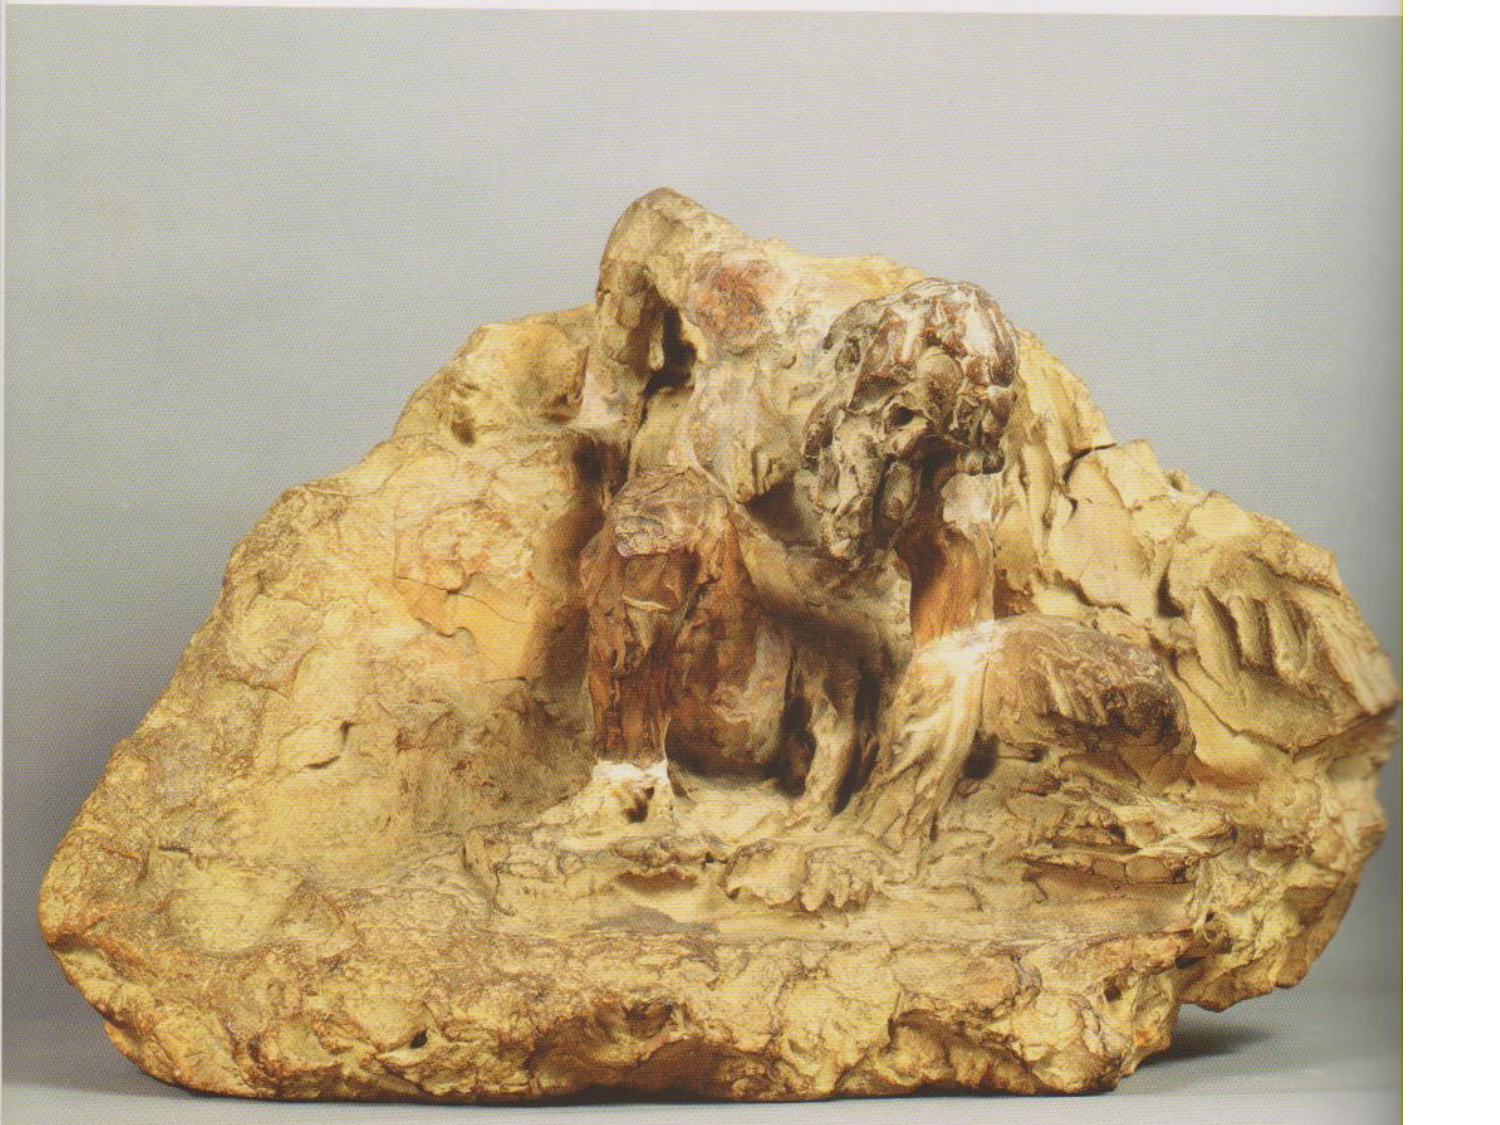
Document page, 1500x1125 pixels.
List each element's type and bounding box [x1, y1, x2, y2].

list [0, 0, 1404, 1125]
